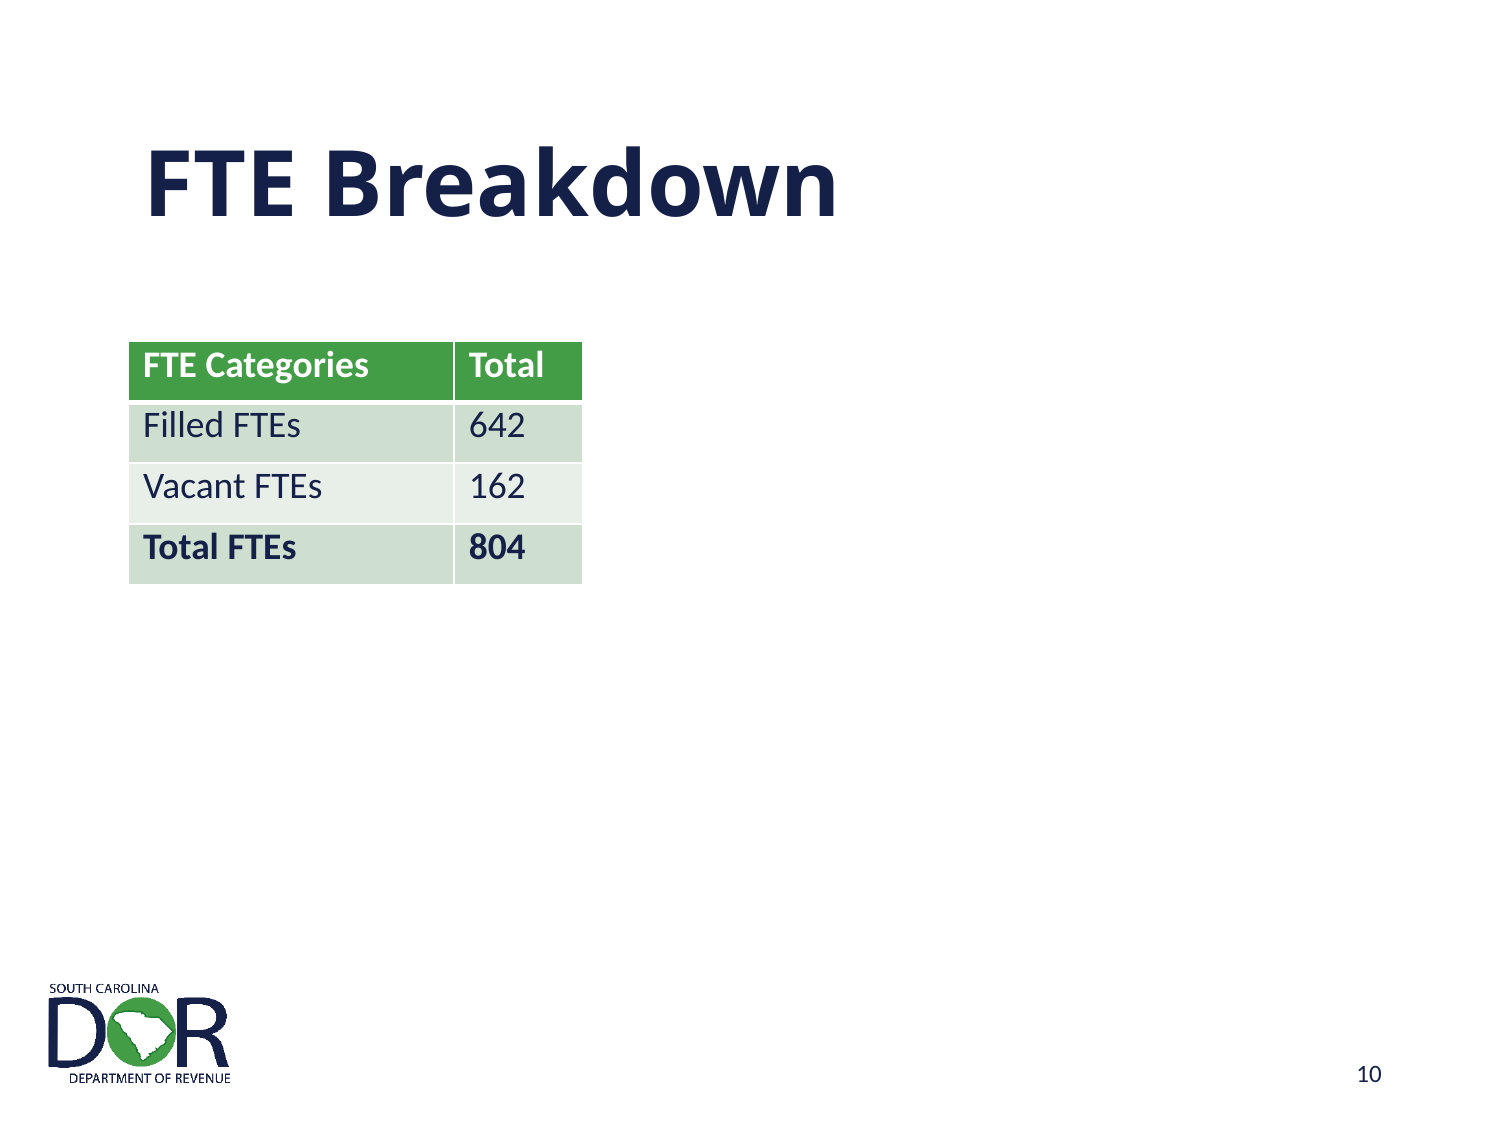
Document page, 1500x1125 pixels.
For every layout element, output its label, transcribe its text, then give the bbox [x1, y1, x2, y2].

table_cell 162 [455, 464, 582, 523]
table_cell Filled FTEs [129, 405, 453, 462]
table_cell 642 [455, 405, 582, 462]
table_cell Vacant FTEs [129, 464, 453, 523]
slide_number 10 [1059, 1042, 1397, 1103]
table_cell 804 [455, 525, 582, 584]
picture [16, 967, 256, 1107]
table_cell Total FTEs [129, 525, 453, 584]
table_header FTE Categories [129, 342, 453, 400]
text_box FTE Breakdown [128, 77, 1422, 295]
table_header Total [455, 342, 582, 400]
